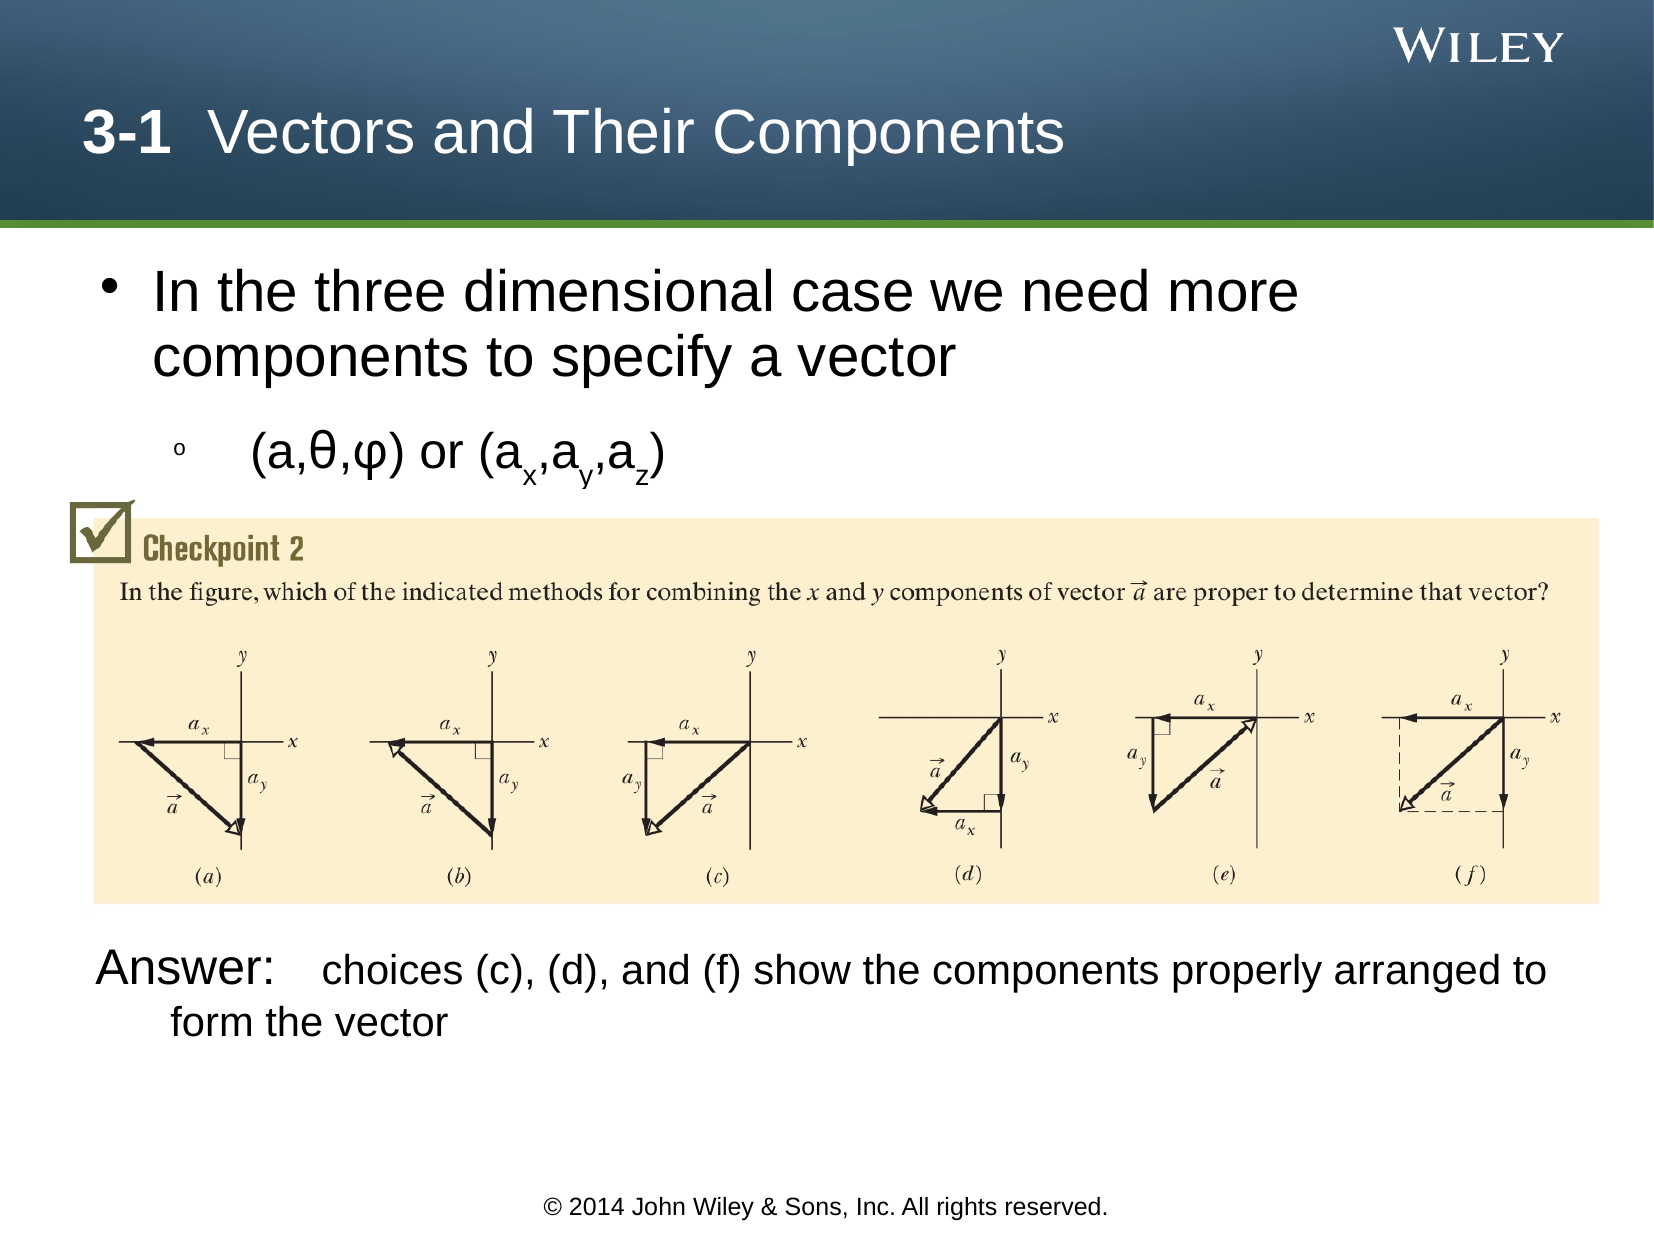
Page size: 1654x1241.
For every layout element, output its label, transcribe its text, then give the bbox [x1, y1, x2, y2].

picture [57, 489, 1610, 916]
text_box In the three dimensional case we need more components to specify a vector (a,θ,φ) or (ax,ay,az) [82, 927, 1571, 1109]
text_box Answer: choices (c), (d), and (f) show the components properly arranged to form the vector [95, 931, 1584, 1136]
text_box In the three dimensional case we need more components to specify a vector (a,θ,φ) or (ax,ay,az) [82, 254, 1571, 488]
picture [0, 0, 1654, 228]
footer © 2014 John Wiley & Sons, Inc. All rights reserved. [364, 1174, 1289, 1241]
text_box 3-1 Vectors and Their Components [82, 49, 1571, 211]
